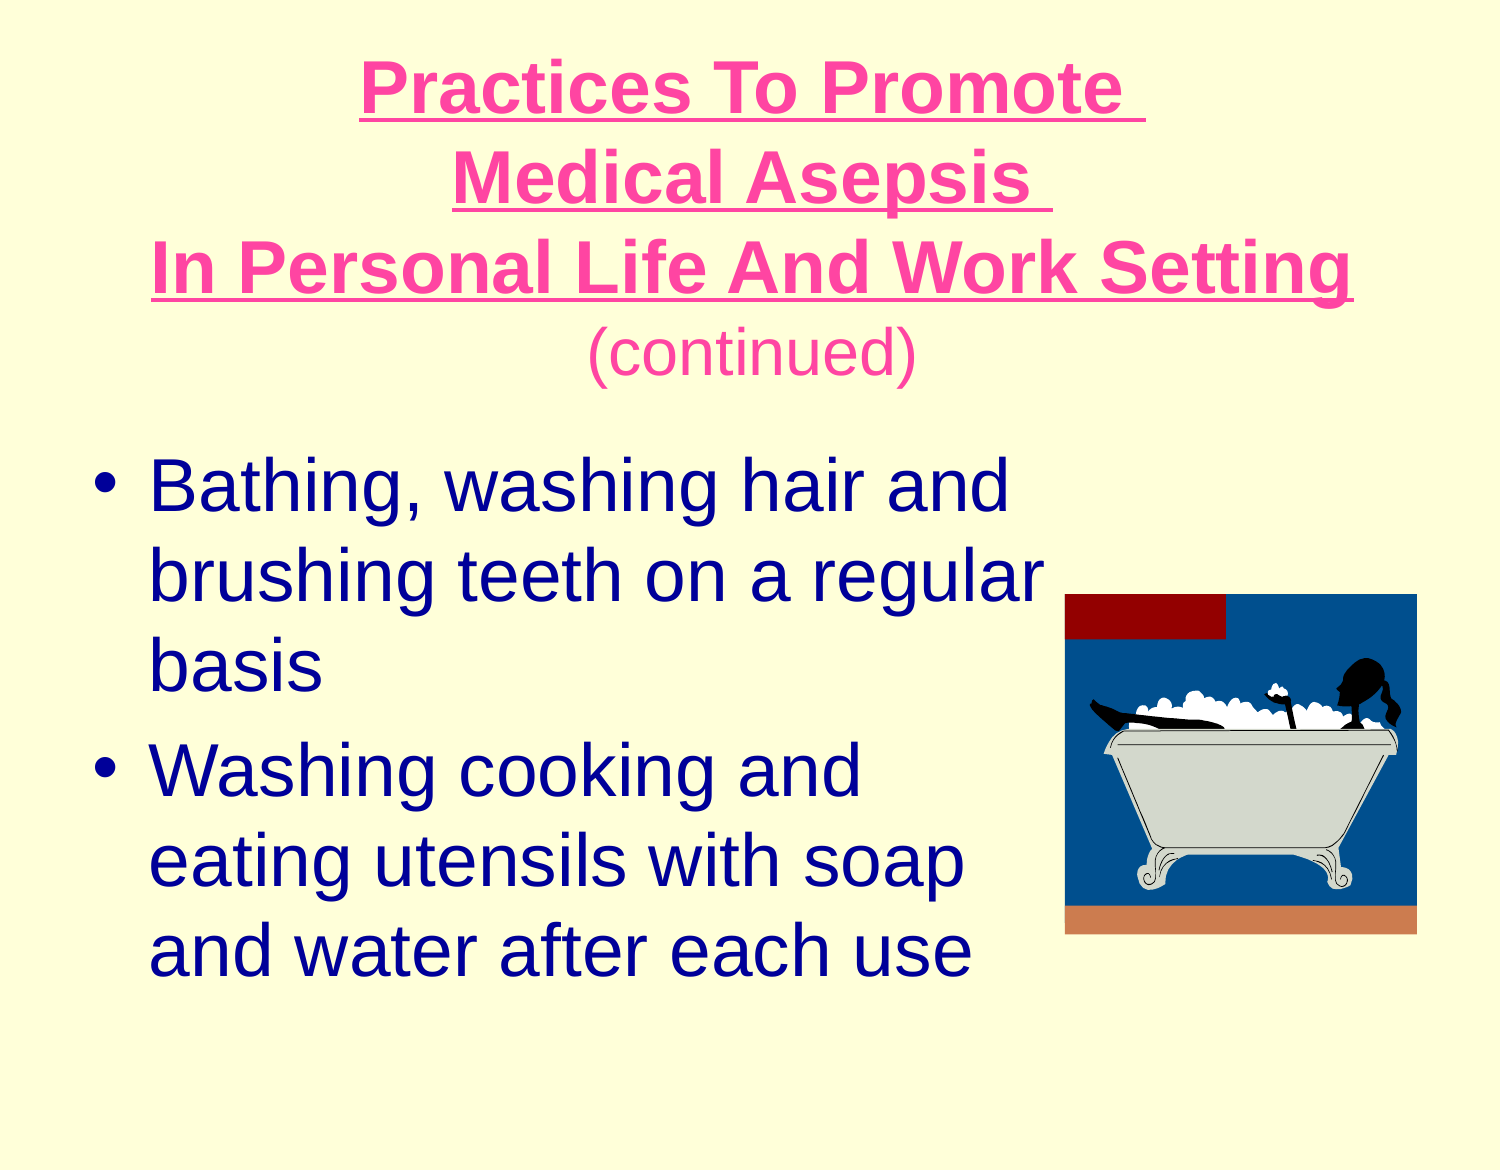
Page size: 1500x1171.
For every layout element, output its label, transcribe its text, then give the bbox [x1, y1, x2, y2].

title Practices To Promote Medical Asepsis In Personal Life And Work Setting (continued) [72, 46, 1433, 380]
list Bathing, washing hair and brushing teeth on a regular basis Washing cooking and eating utensils with soap and water after each use [77, 428, 1066, 1046]
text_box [1064, 593, 1418, 935]
